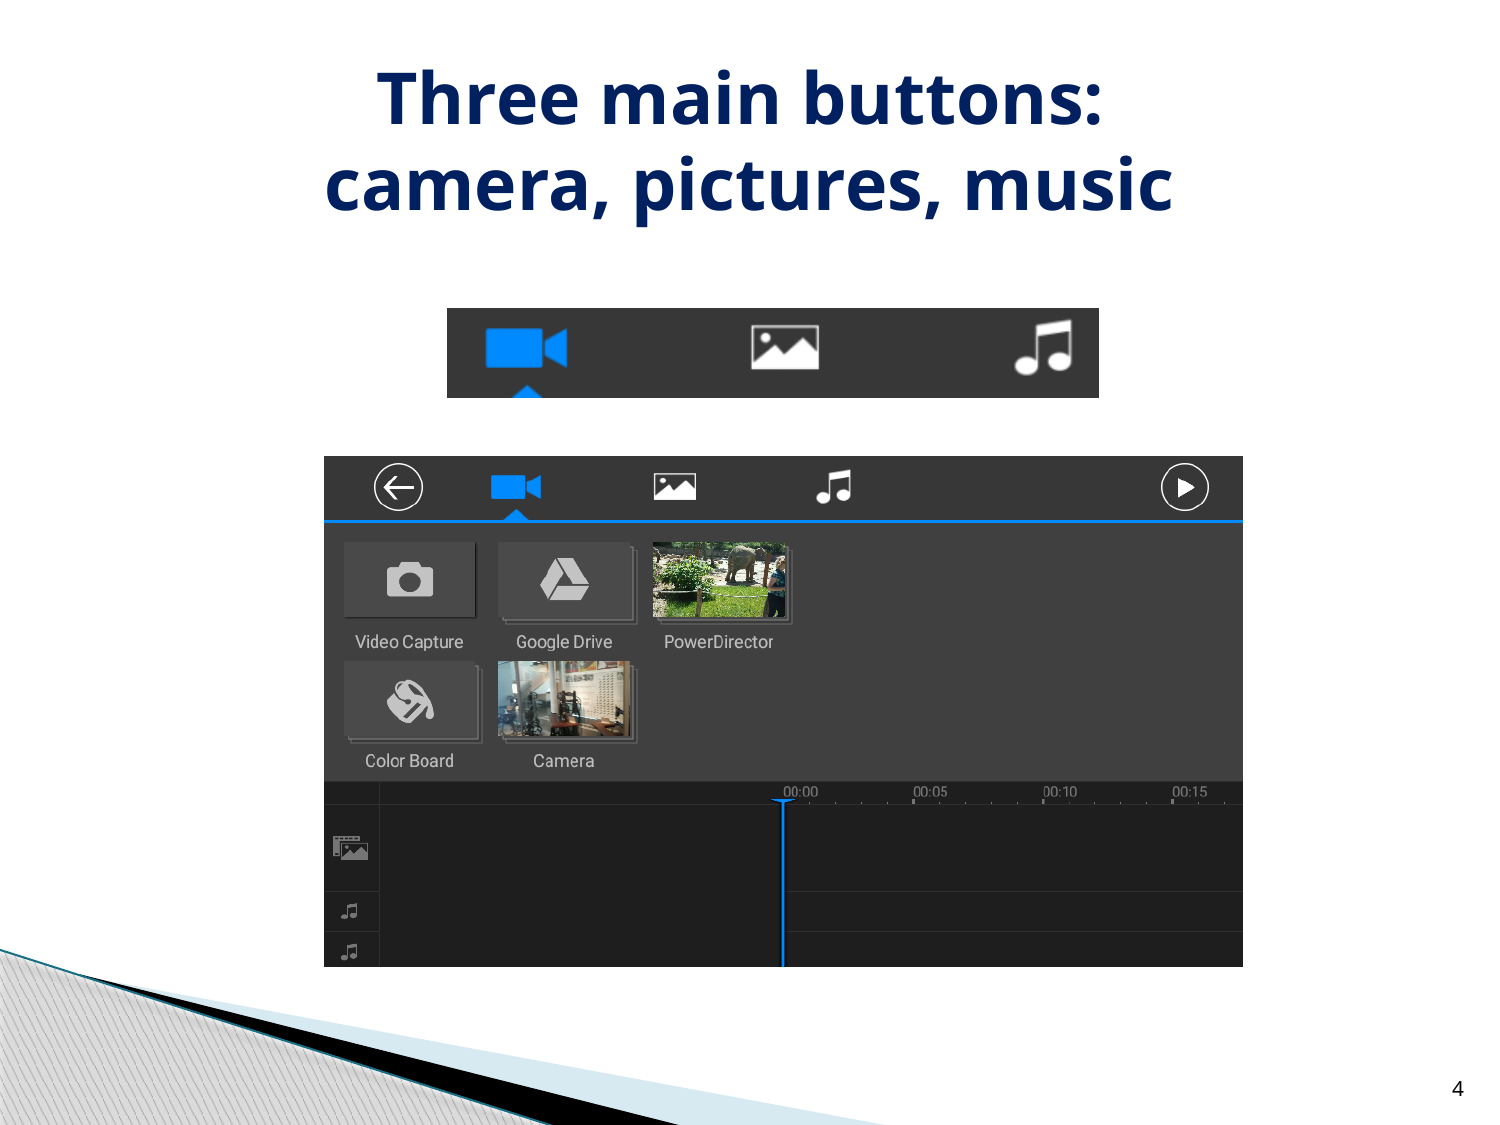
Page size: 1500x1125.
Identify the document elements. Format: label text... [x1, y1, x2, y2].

picture [447, 308, 1100, 399]
title Three main buttons: camera, pictures, music [75, 45, 1425, 233]
slide_number 4 [1418, 1051, 1479, 1112]
picture [324, 455, 1243, 968]
